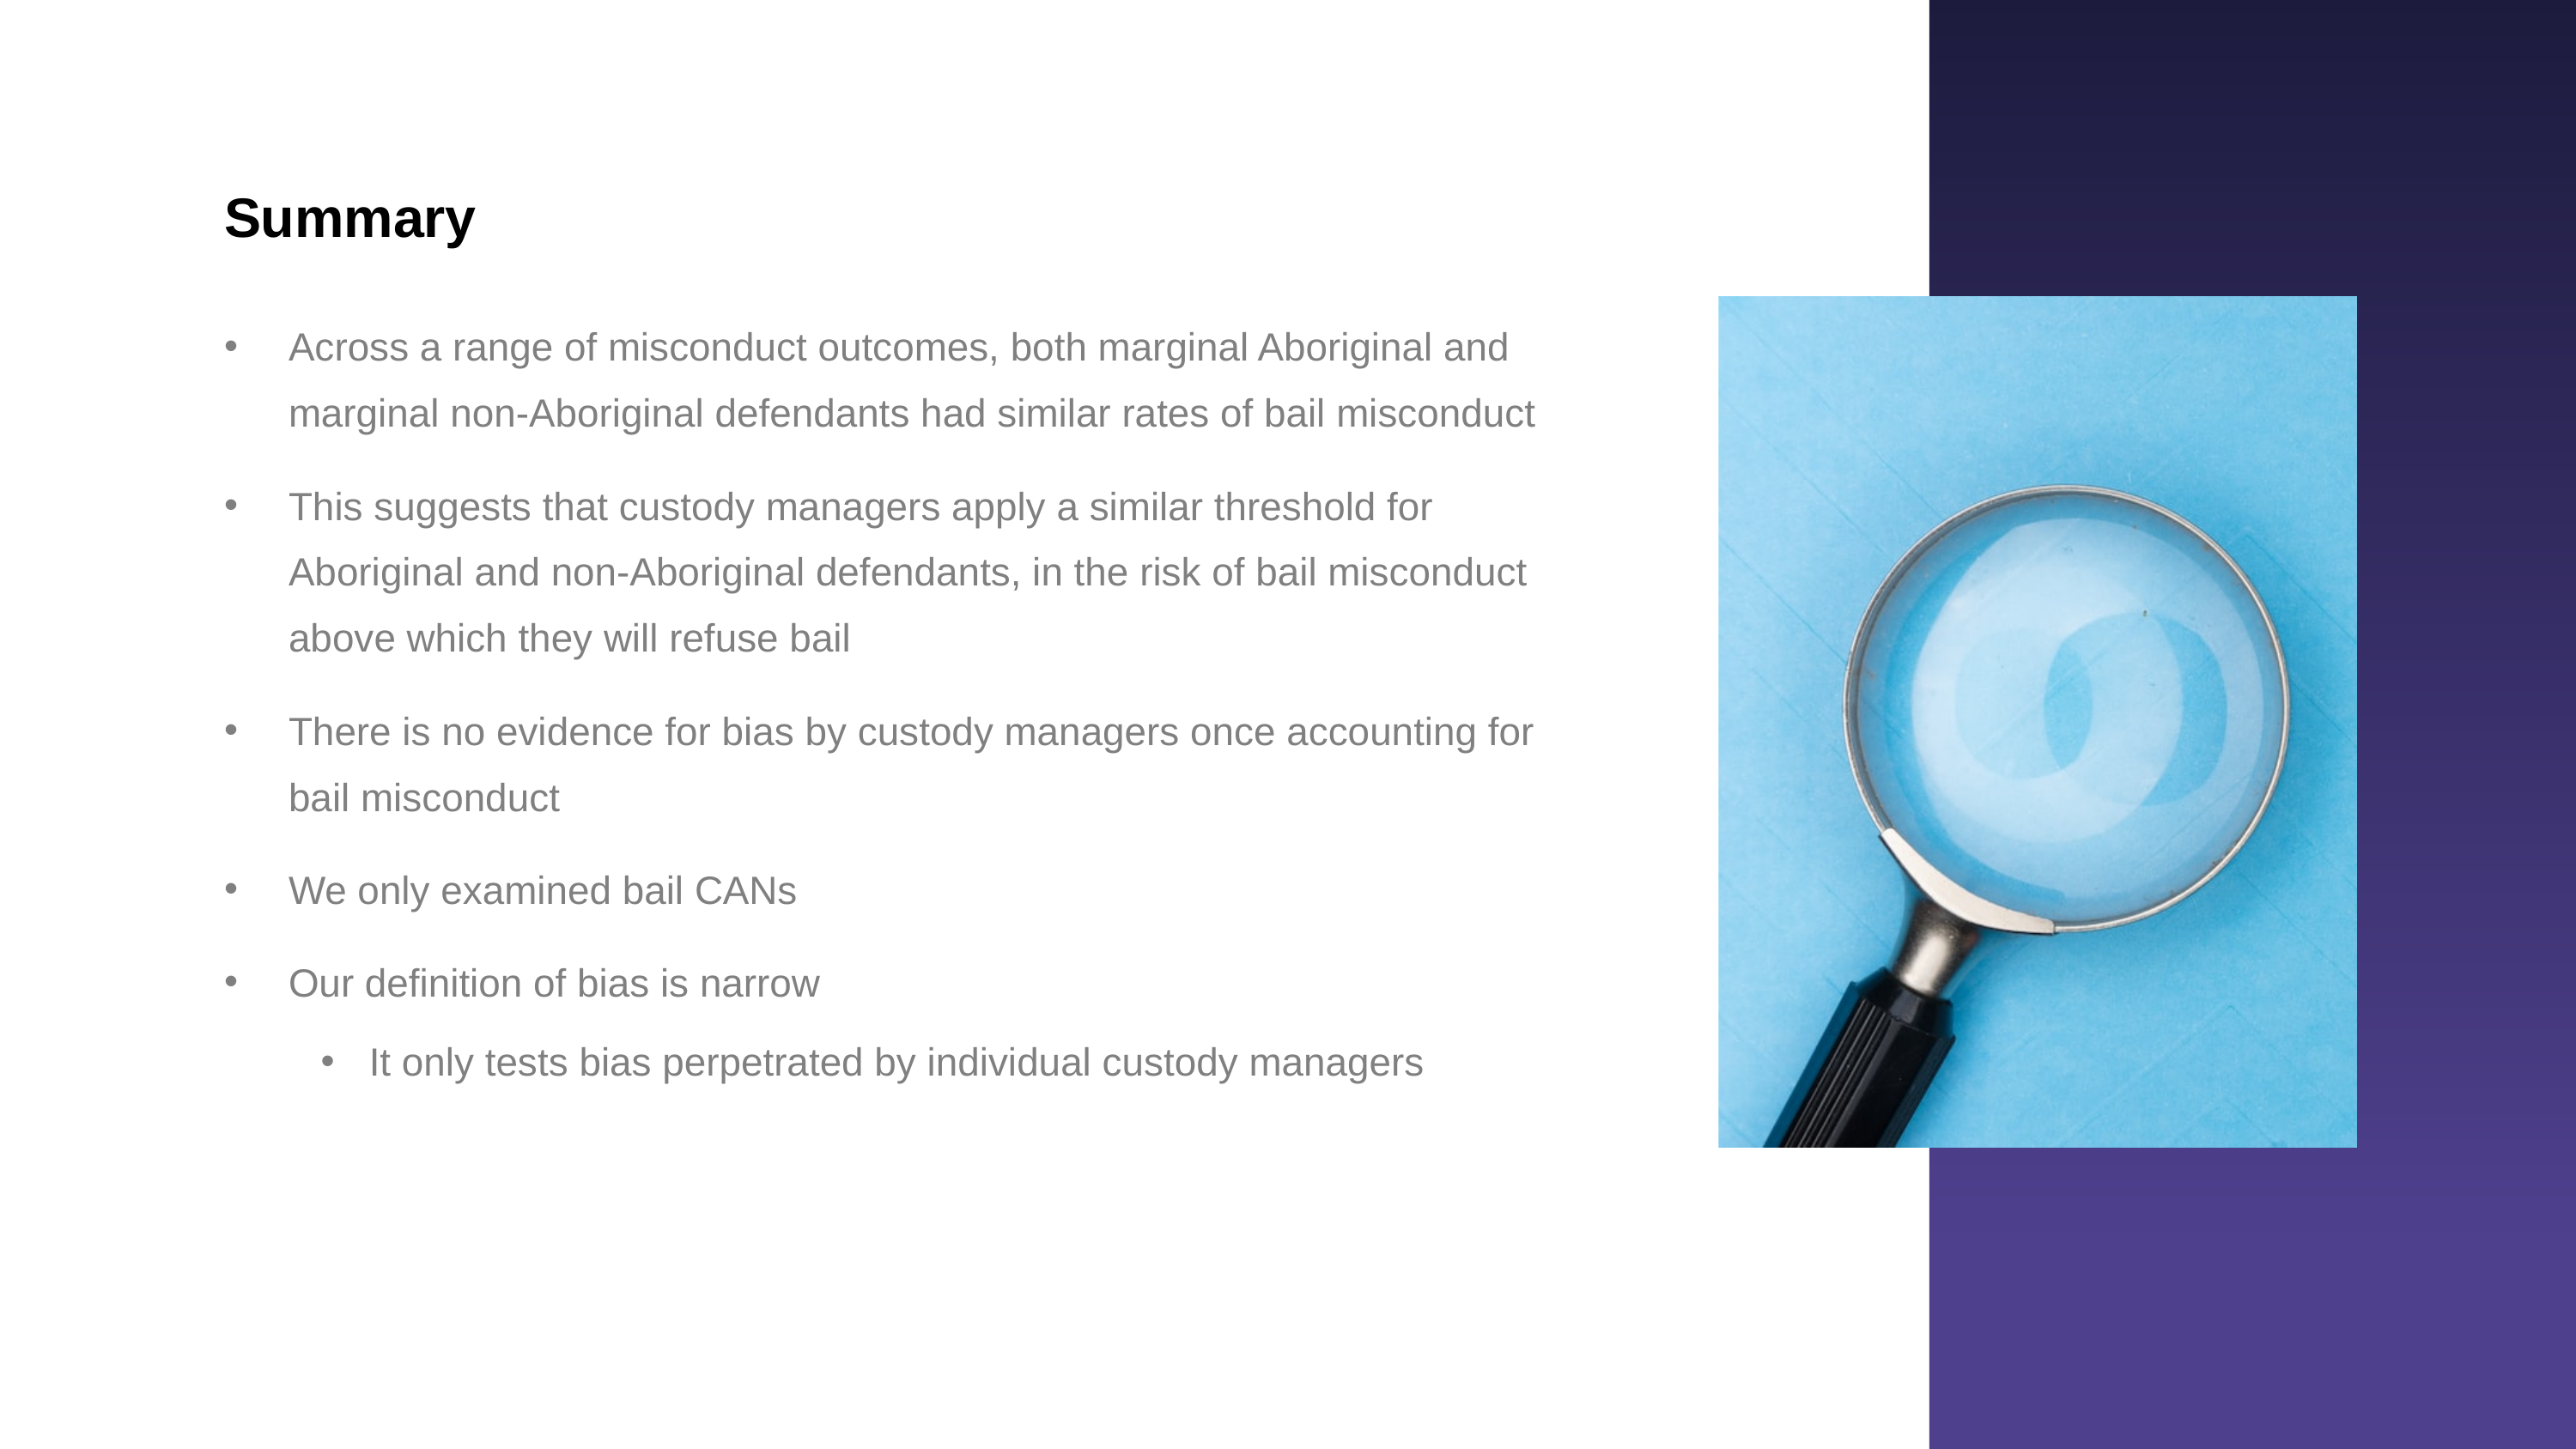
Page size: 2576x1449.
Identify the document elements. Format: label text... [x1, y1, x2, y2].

picture [1718, 296, 2357, 1148]
list Summary [211, 175, 1487, 258]
list Across a range of misconduct outcomes, both marginal Aboriginal and marginal non-Aboriginal defendants had similar rates of bail misconduct This suggests that custody managers apply a similar threshold for Aboriginal and non-Aboriginal defendants, in the risk of bail misconduct above which they will refuse bail There is no evidence for bias by custody managers once accounting for bail misconduct We only examined bail CANs Our definition of bias is narrow It only tests bias perpetrated by individual custody managers [211, 296, 1569, 1177]
